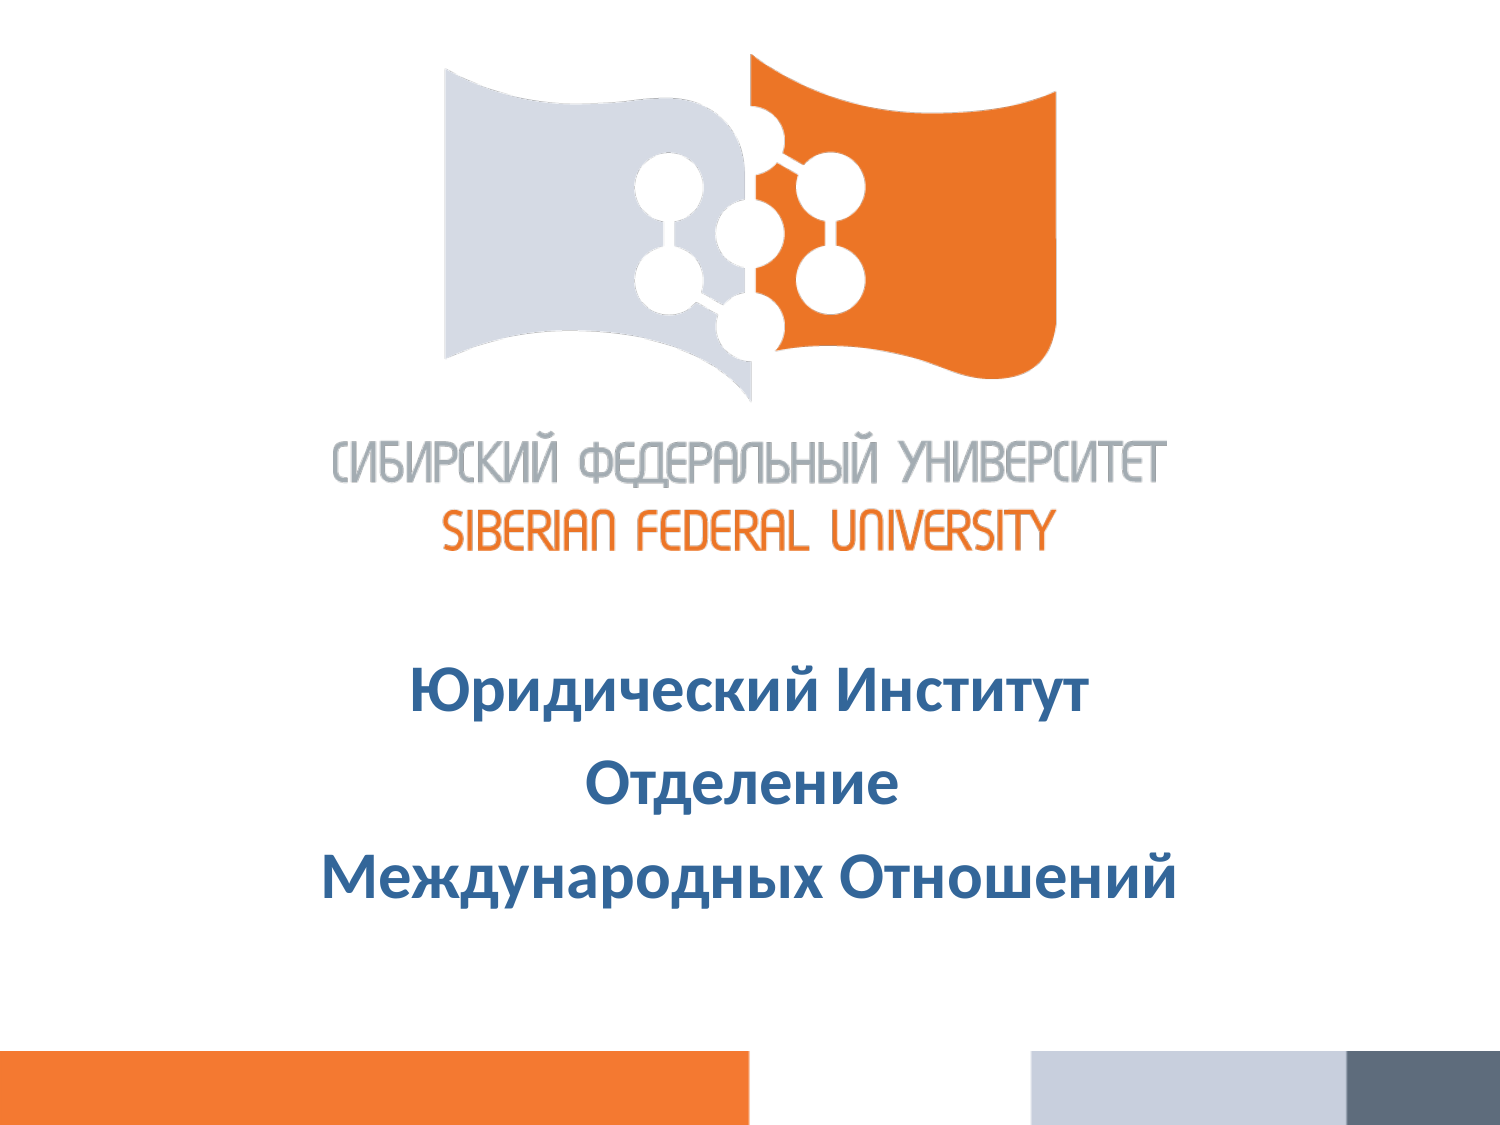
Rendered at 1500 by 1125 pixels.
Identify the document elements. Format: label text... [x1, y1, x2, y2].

subtitle Юридический Институт Отделение Международных Отношений [225, 637, 1275, 925]
picture [0, 1051, 1500, 1125]
picture [332, 54, 1168, 551]
